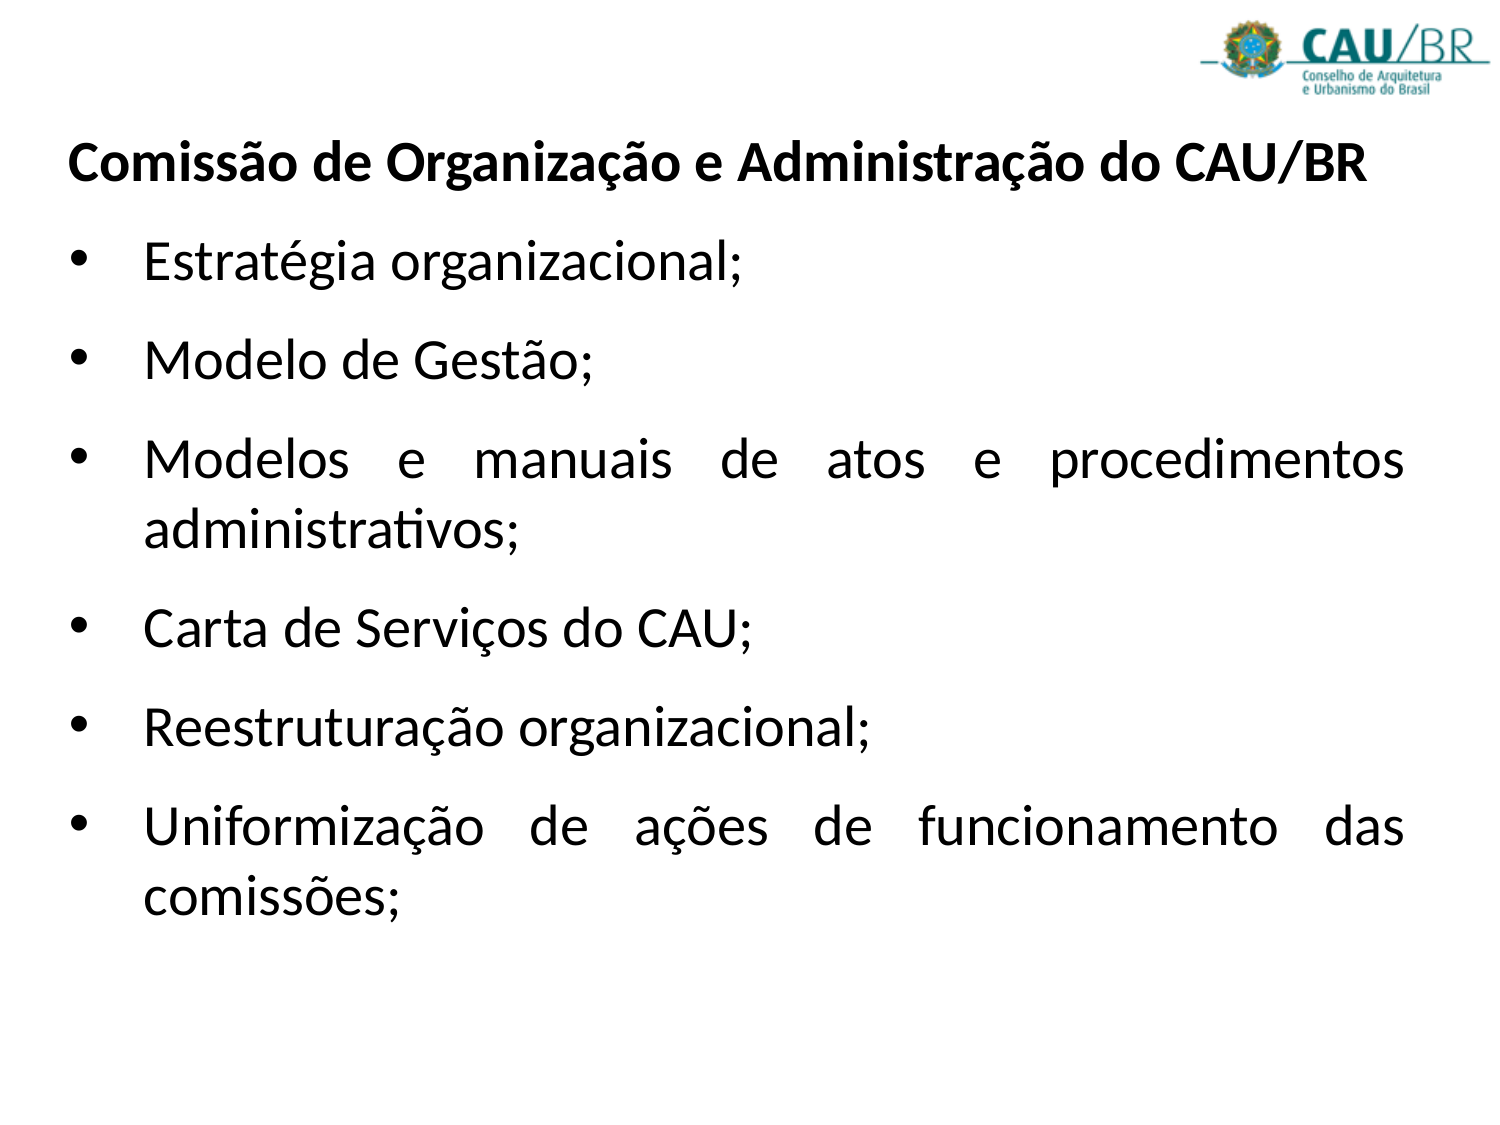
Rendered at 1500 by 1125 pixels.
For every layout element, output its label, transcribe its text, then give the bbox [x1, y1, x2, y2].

picture [1185, 0, 1500, 117]
text_box Comissão de Organização e Administração do CAU/BR Estratégia organizacional; Modelo de Gestão; Modelos e manuais de atos e procedimentos administrativos; Carta de Serviços do CAU; Reestruturação organizacional; Uniformização de ações de funcionamento das comissões; [53, 116, 1424, 1034]
